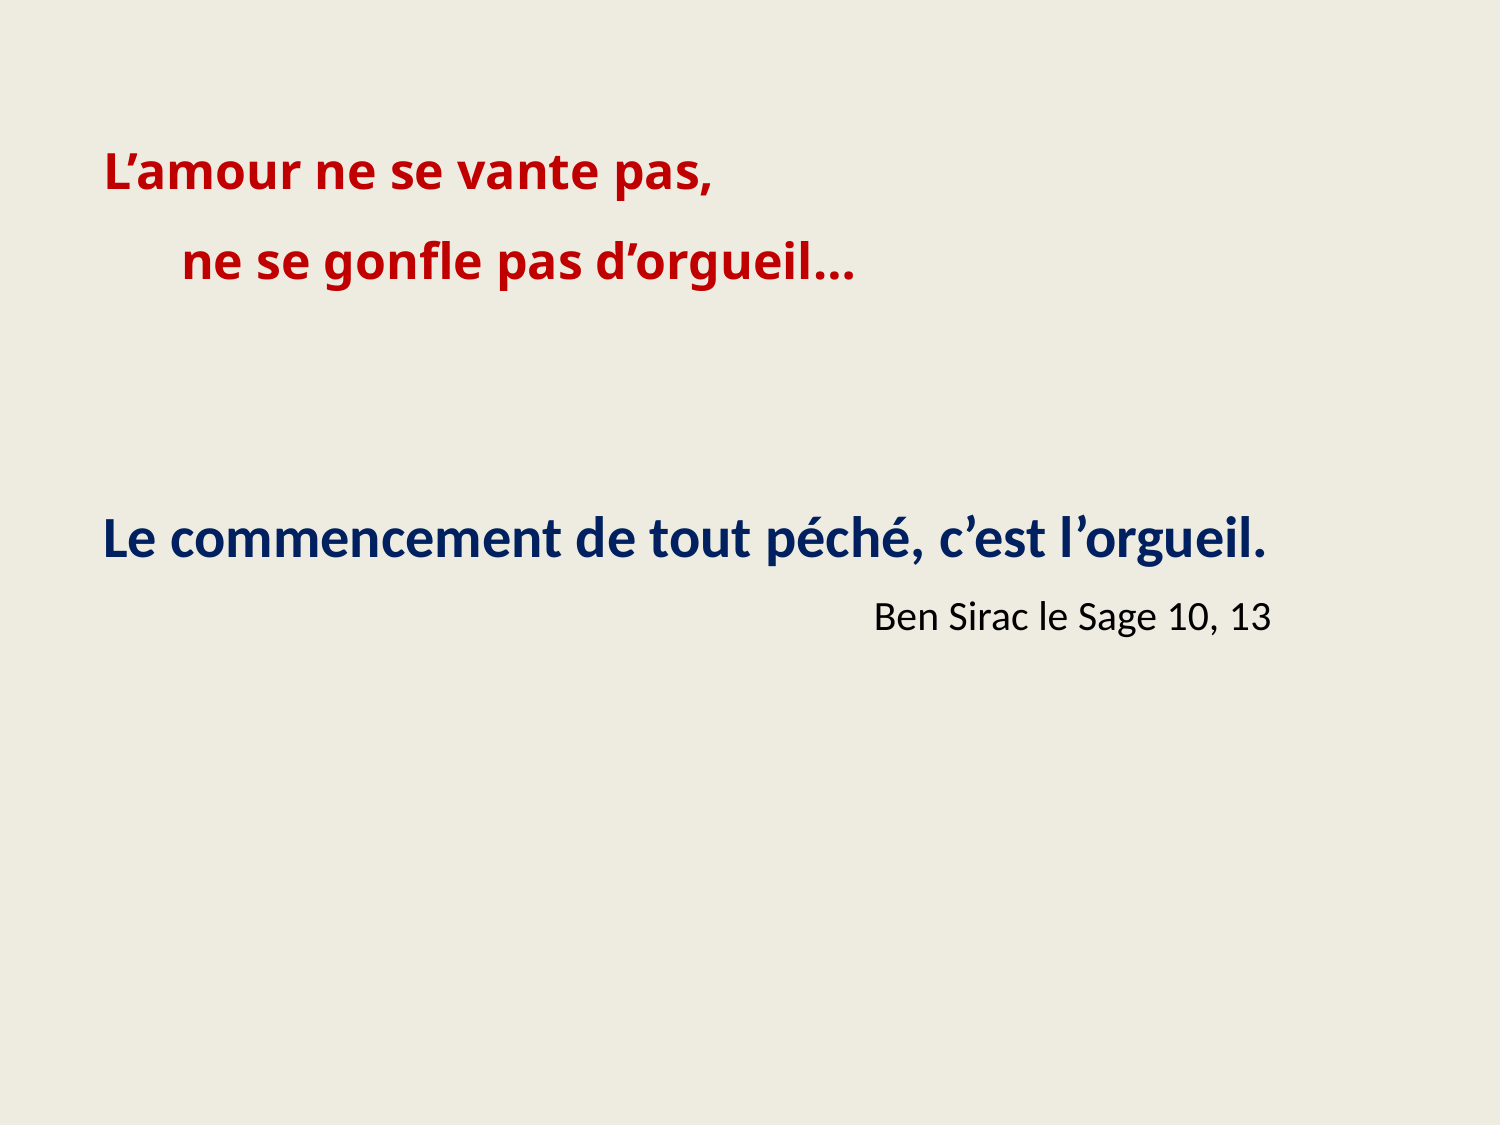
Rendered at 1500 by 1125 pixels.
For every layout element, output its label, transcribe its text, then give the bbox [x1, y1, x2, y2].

text_box L’amour ne se vante pas, ne se gonfle pas d’orgueil… Le commencement de tout péché, c’est l’orgueil. Ben Sirac le Sage 10, 13 [88, 101, 1459, 987]
